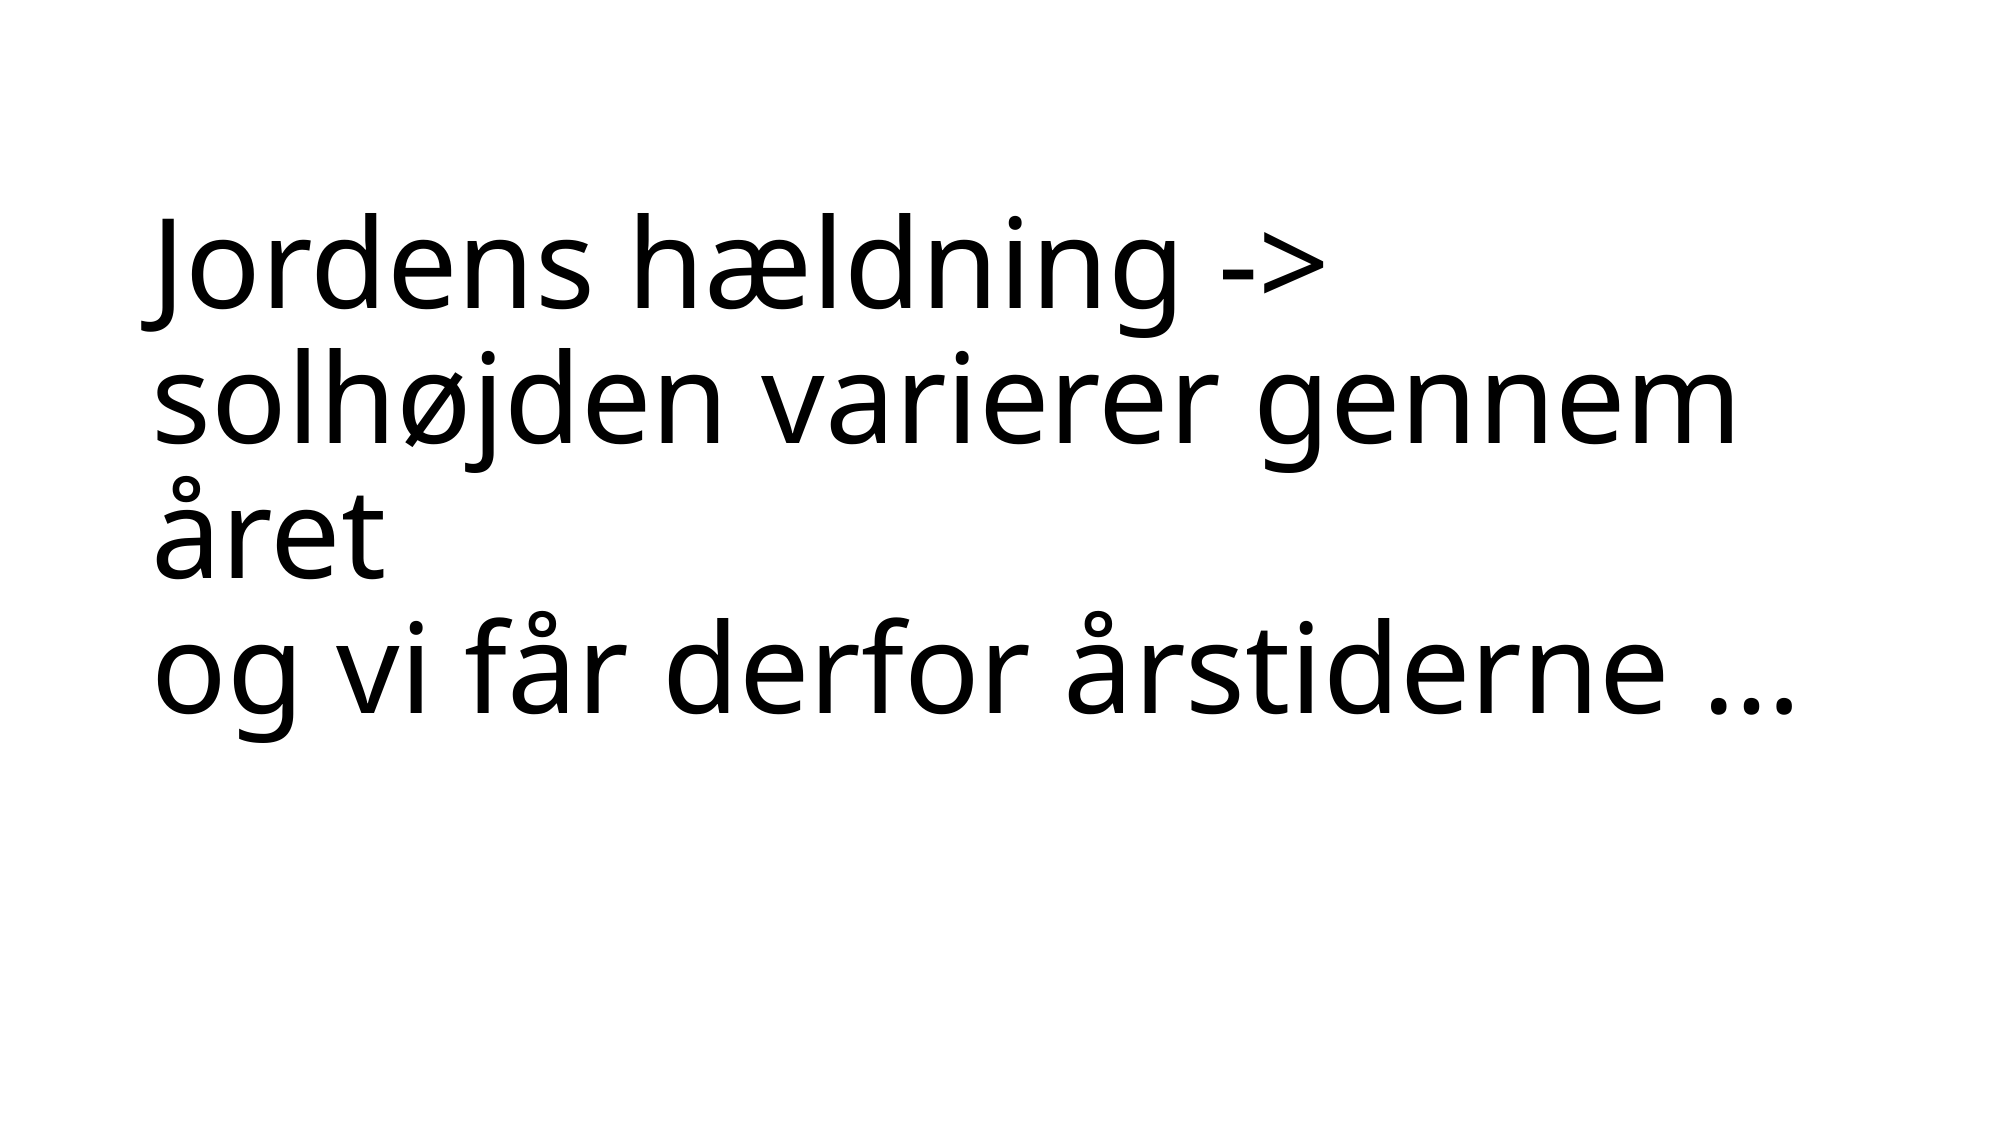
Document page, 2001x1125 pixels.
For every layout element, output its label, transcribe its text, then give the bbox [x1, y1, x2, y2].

title Jordens hældning -> solhøjden varierer gennem året og vi får derfor årstiderne … [136, 280, 1862, 749]
